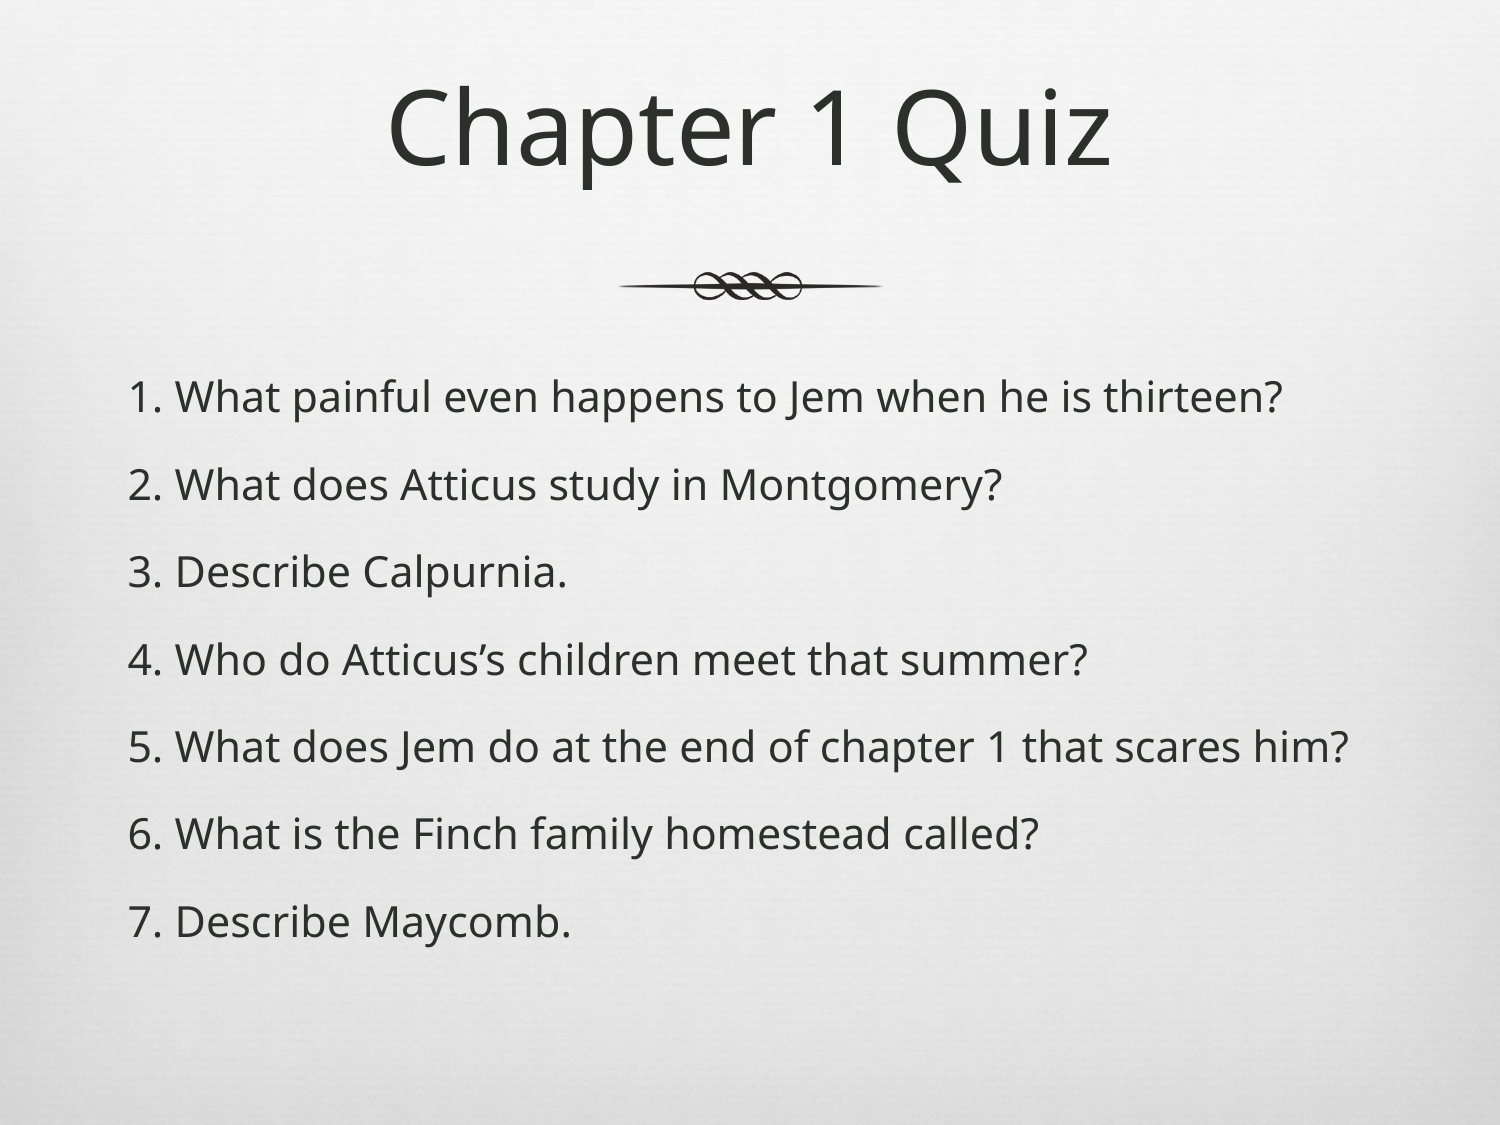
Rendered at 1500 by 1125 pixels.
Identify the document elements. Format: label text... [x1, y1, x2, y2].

picture [615, 272, 885, 300]
list 1. What painful even happens to Jem when he is thirteen? 2. What does Atticus study in Montgomery? 3. Describe Calpurnia. 4. Who do Atticus’s children meet that summer? 5. What does Jem do at the end of chapter 1 that scares him? 6. What is the Finch family homestead called? 7. Describe Maycomb. [112, 362, 1388, 963]
title Chapter 1 Quiz [112, 11, 1388, 236]
